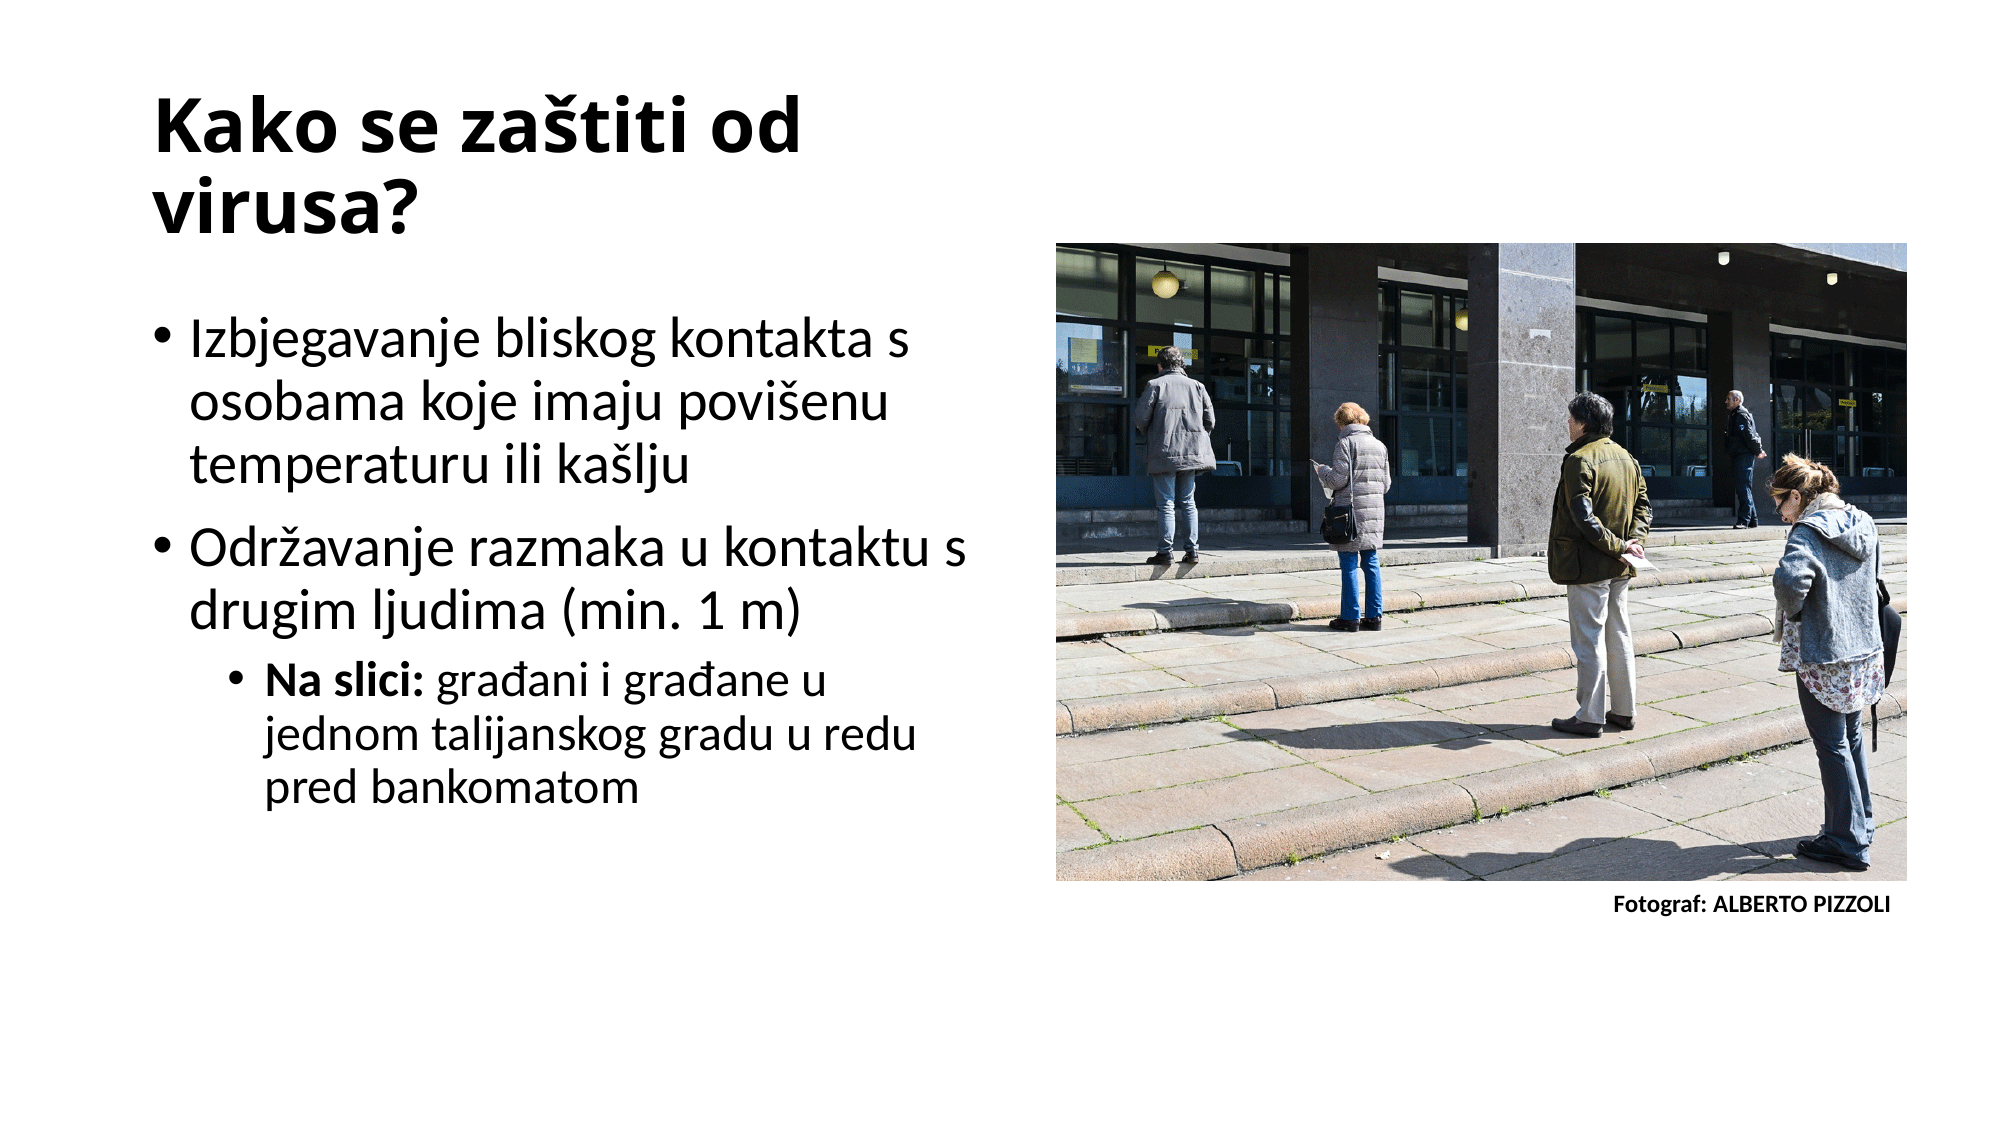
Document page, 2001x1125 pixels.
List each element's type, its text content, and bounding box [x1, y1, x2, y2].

text_box Izbjegavanje bliskog kontakta s osobama koje imaju povišenu temperaturu ili kašlju Održavanje razmaka u kontaktu s drugim ljudima (min. 1 m) Na slici: građani i građane u jednom talijanskog gradu u redu pred bankomatom [137, 299, 988, 1014]
text_box Kako se zaštiti od virusa? [137, 59, 988, 278]
text_box Fotograf: ALBERTO PIZZOLI [1057, 887, 1907, 925]
picture [1056, 242, 1907, 881]
